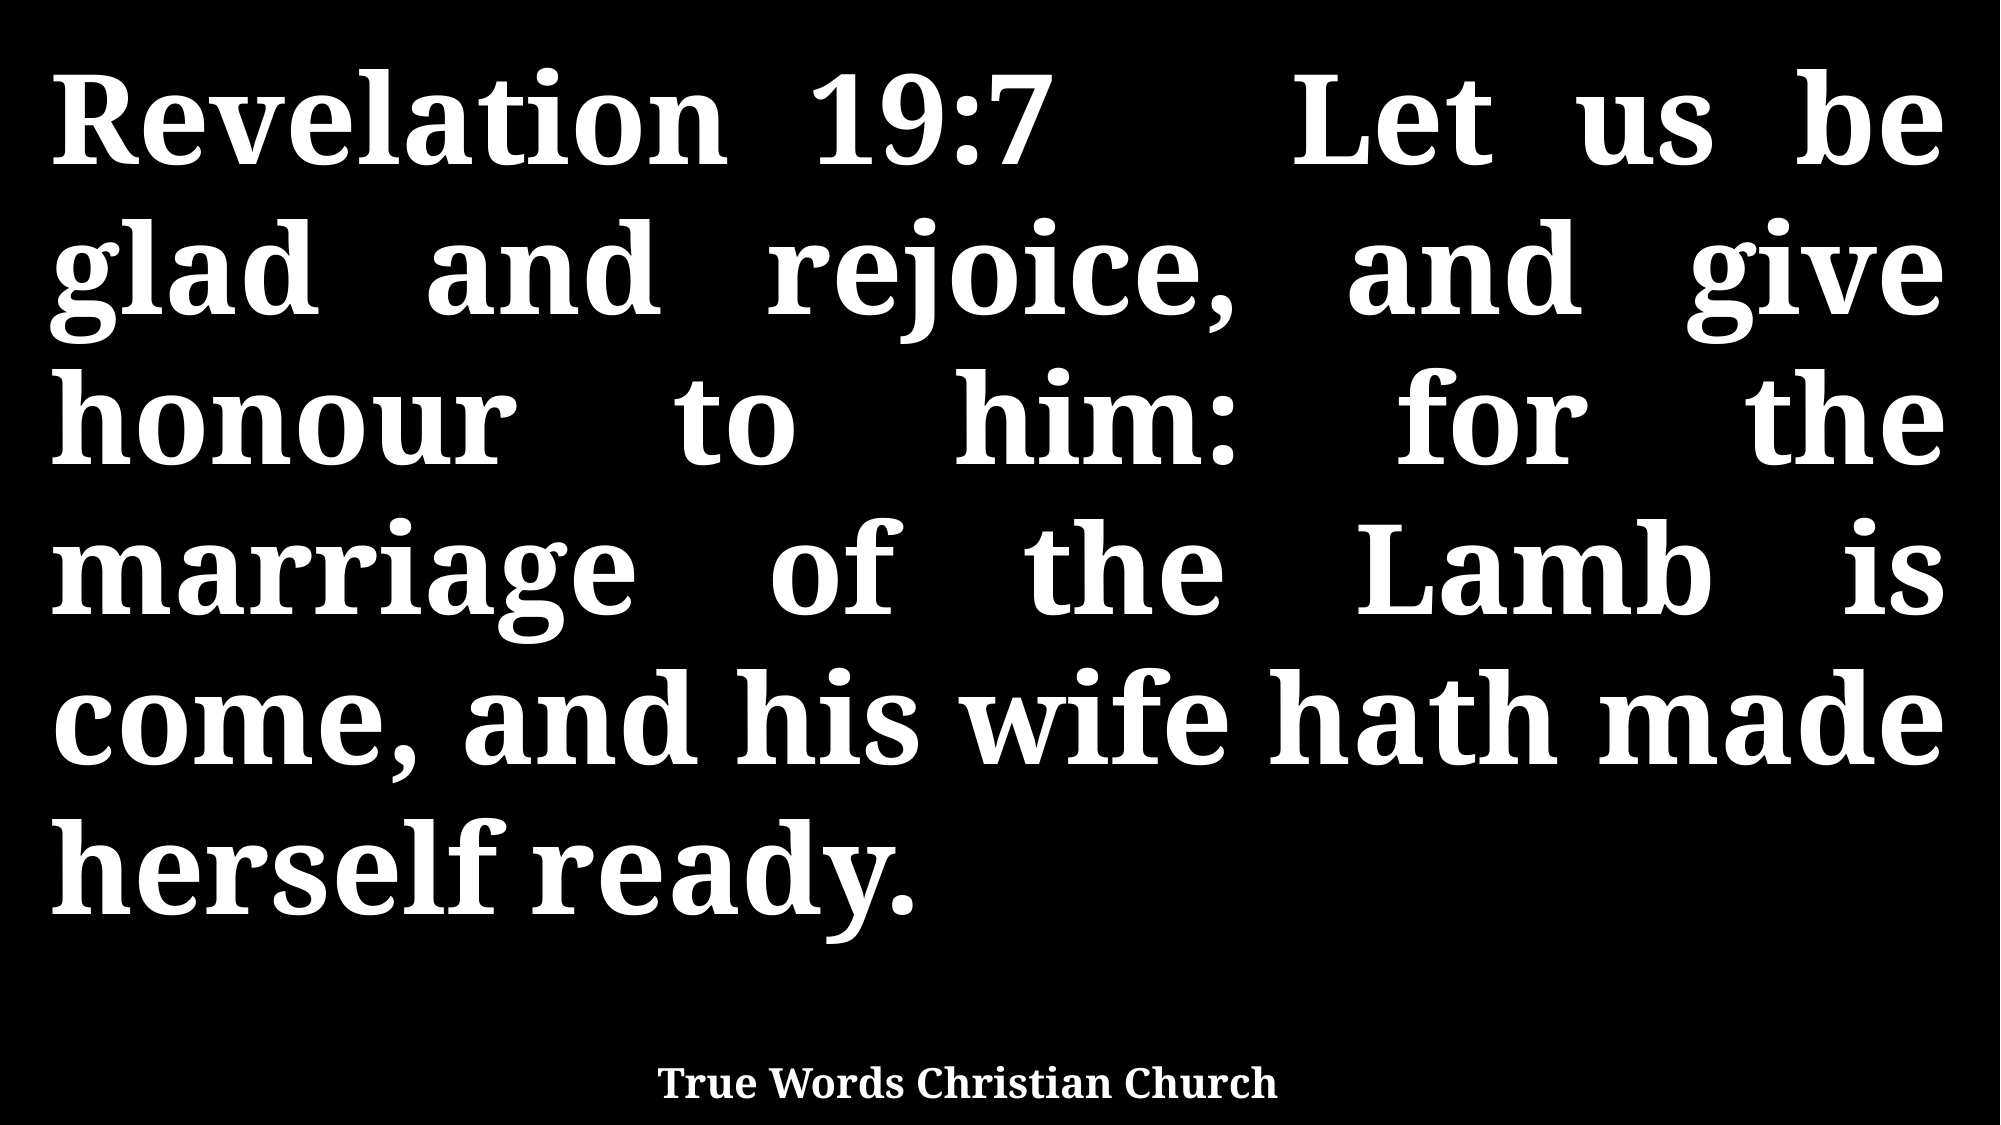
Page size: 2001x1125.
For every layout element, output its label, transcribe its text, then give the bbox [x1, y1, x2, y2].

text_box True Words Christian Church [642, 1049, 1294, 1114]
text_box Revelation 19:7 Let us be glad and rejoice, and give honour to him: for the marriage of the Lamb is come, and his wife hath made herself ready. [35, 32, 1965, 947]
